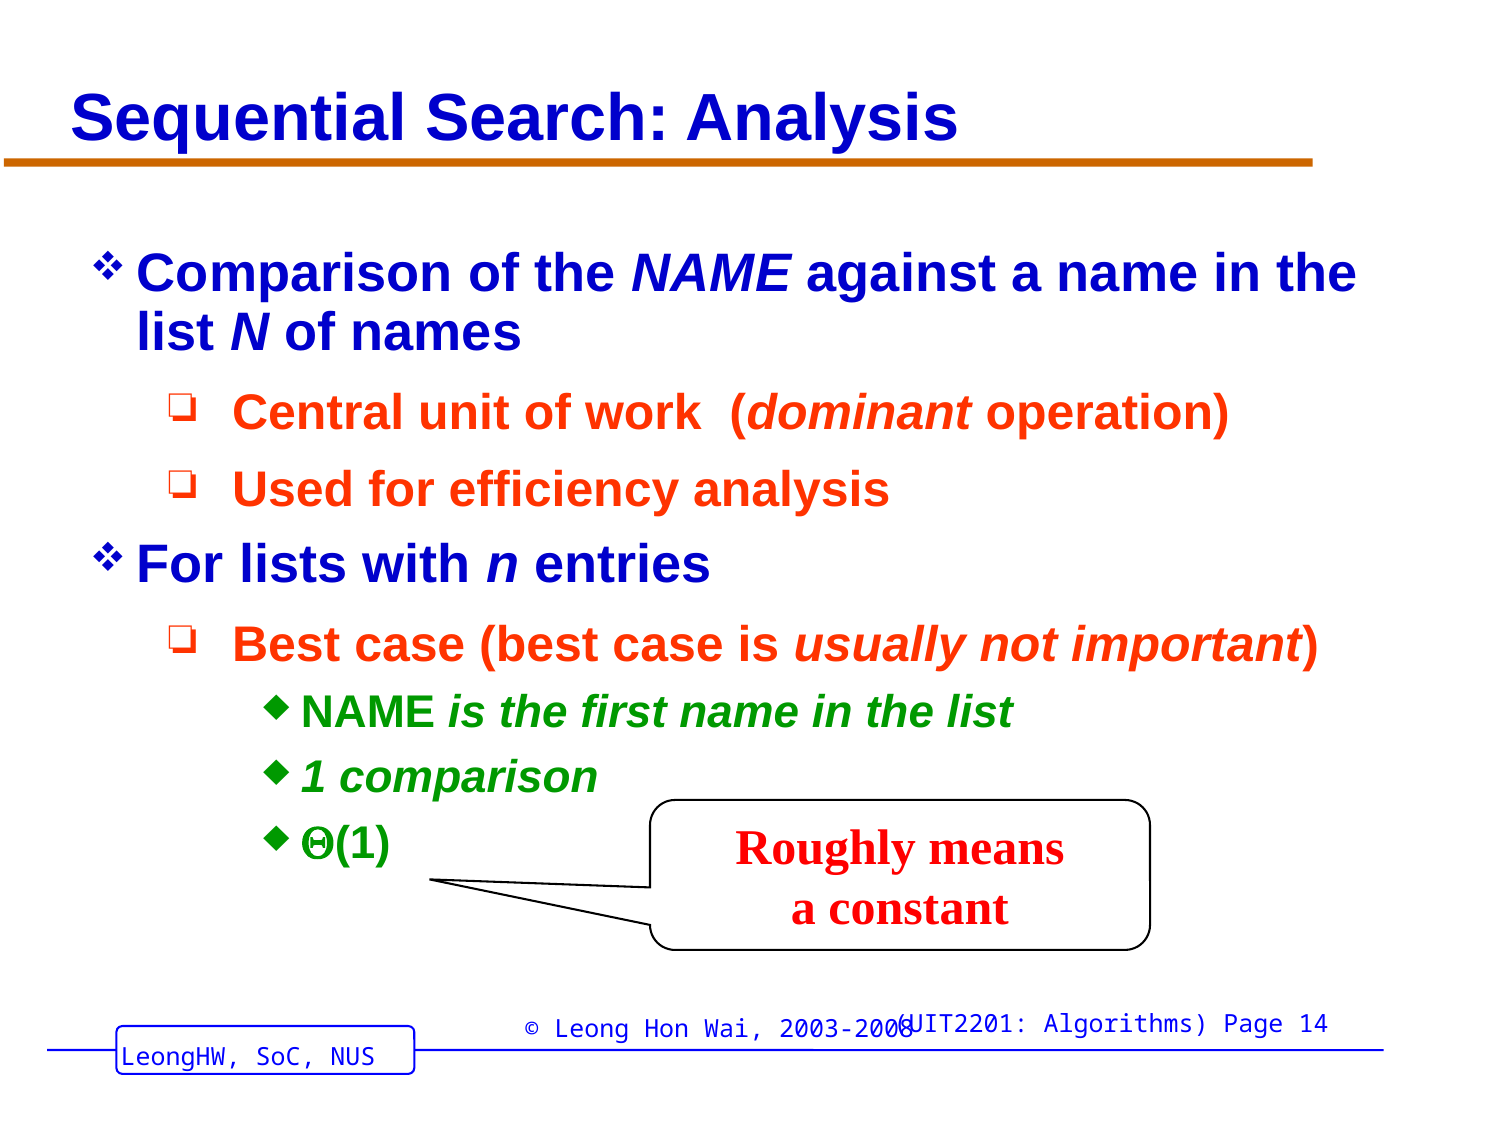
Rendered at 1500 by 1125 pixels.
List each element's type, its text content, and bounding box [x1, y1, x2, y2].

text_box Roughly means a constant [429, 799, 1151, 950]
title Sequential Search: Analysis [54, 30, 1401, 163]
list Comparison of the NAME against a name in the list N of names Central unit of work (dominant operation) Used for efficiency analysis For lists with n entries Best case (best case is usually not important) NAME is the first name in the list 1 comparison (1) [74, 236, 1426, 1007]
